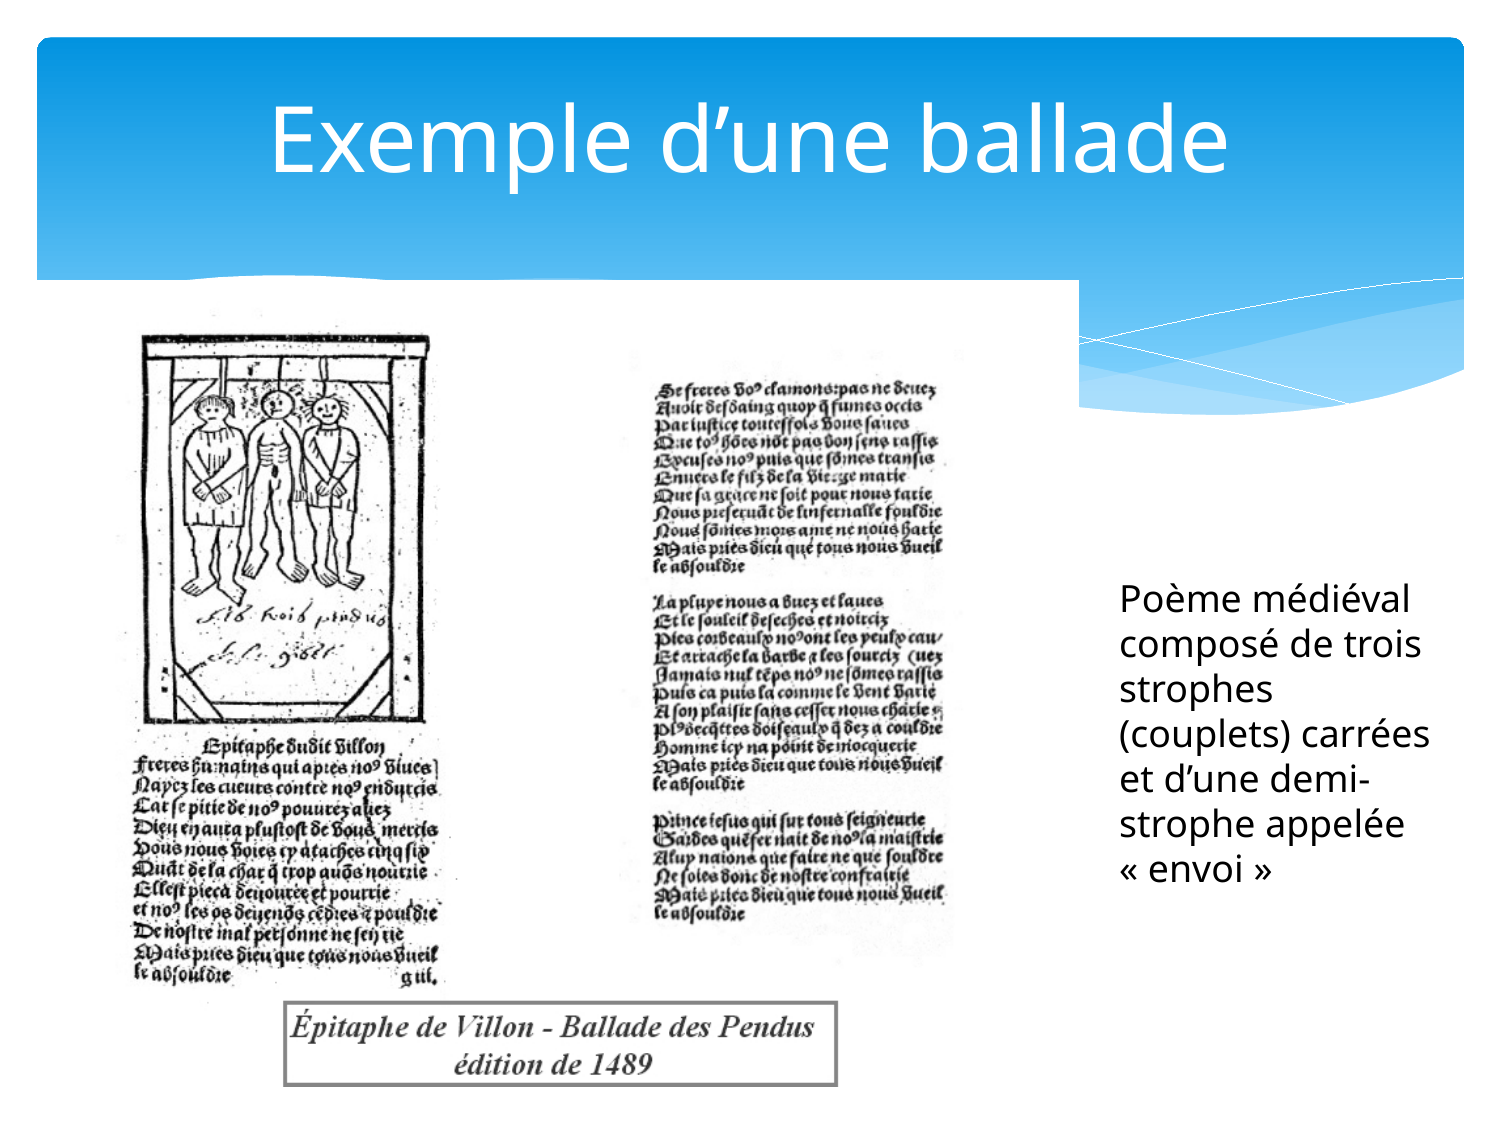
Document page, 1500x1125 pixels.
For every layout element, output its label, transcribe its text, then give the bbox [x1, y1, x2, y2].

picture [31, 280, 1079, 1087]
title Exemple d’une ballade [75, 32, 1425, 239]
text_box Poème médiéval composé de trois strophes (couplets) carrées et d’une demi-strophe appelée « envoi » [1104, 567, 1459, 898]
